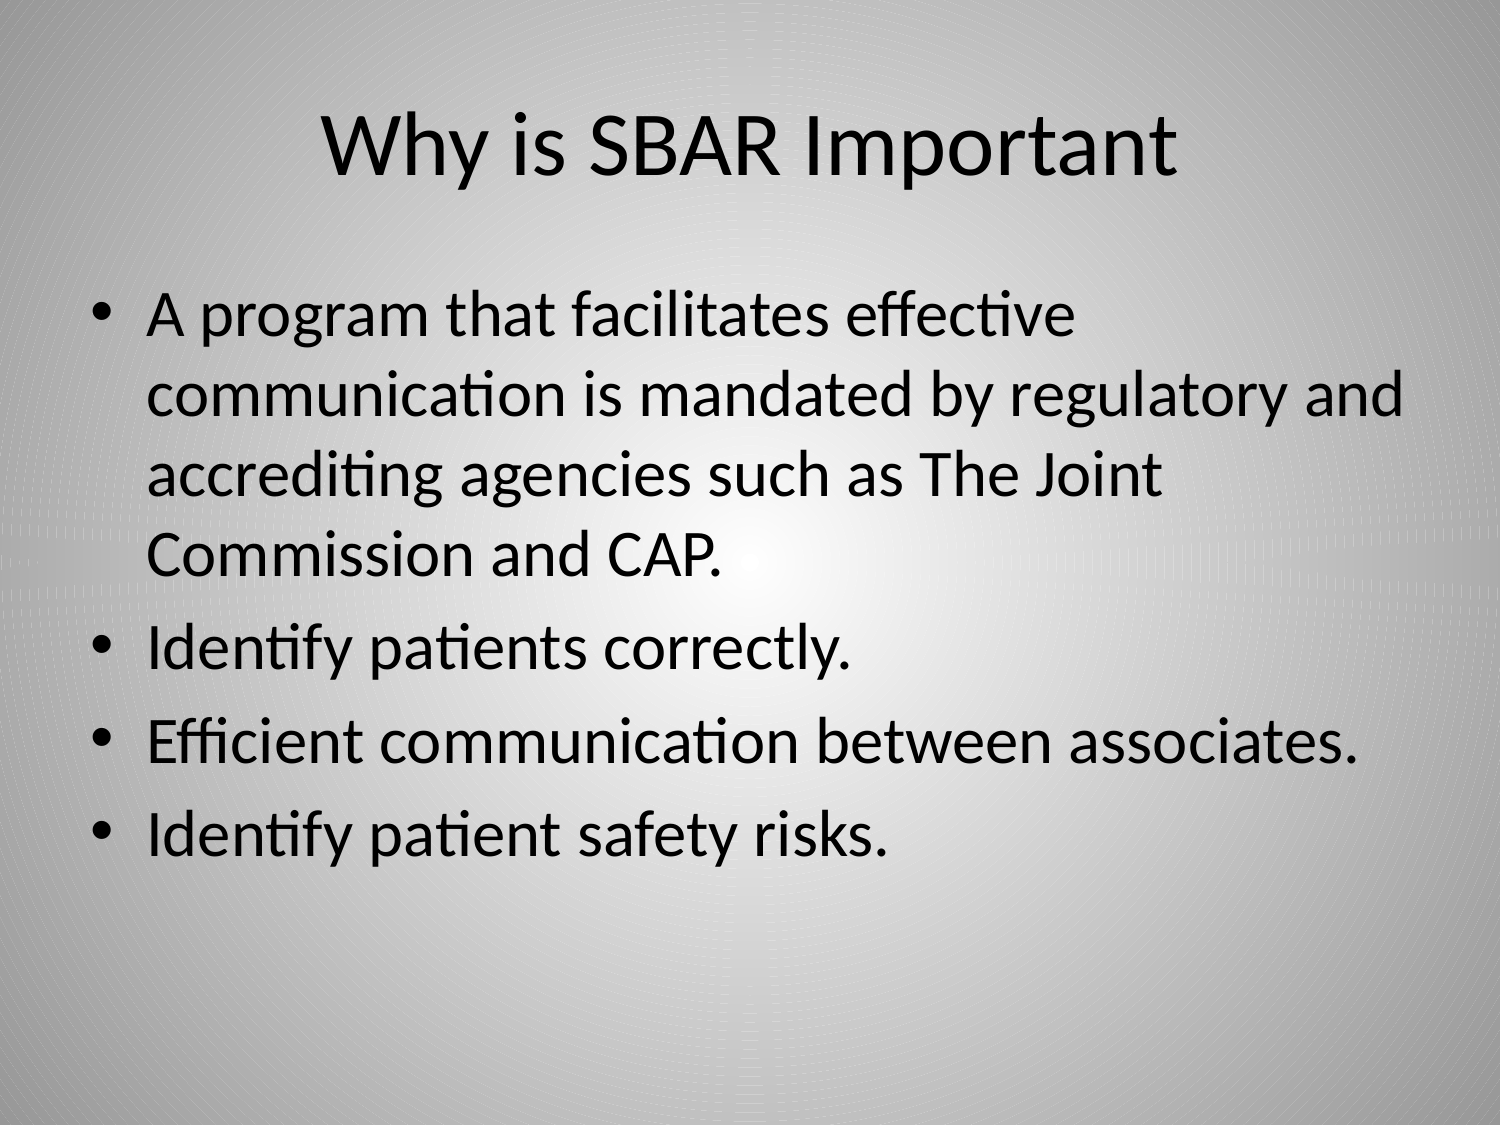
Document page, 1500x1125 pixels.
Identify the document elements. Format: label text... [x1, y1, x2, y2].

title Why is SBAR Important [75, 45, 1425, 233]
list A program that facilitates effective communication is mandated by regulatory and accrediting agencies such as The Joint Commission and CAP. Identify patients correctly. Efficient communication between associates. Identify patient safety risks. [75, 262, 1425, 1005]
